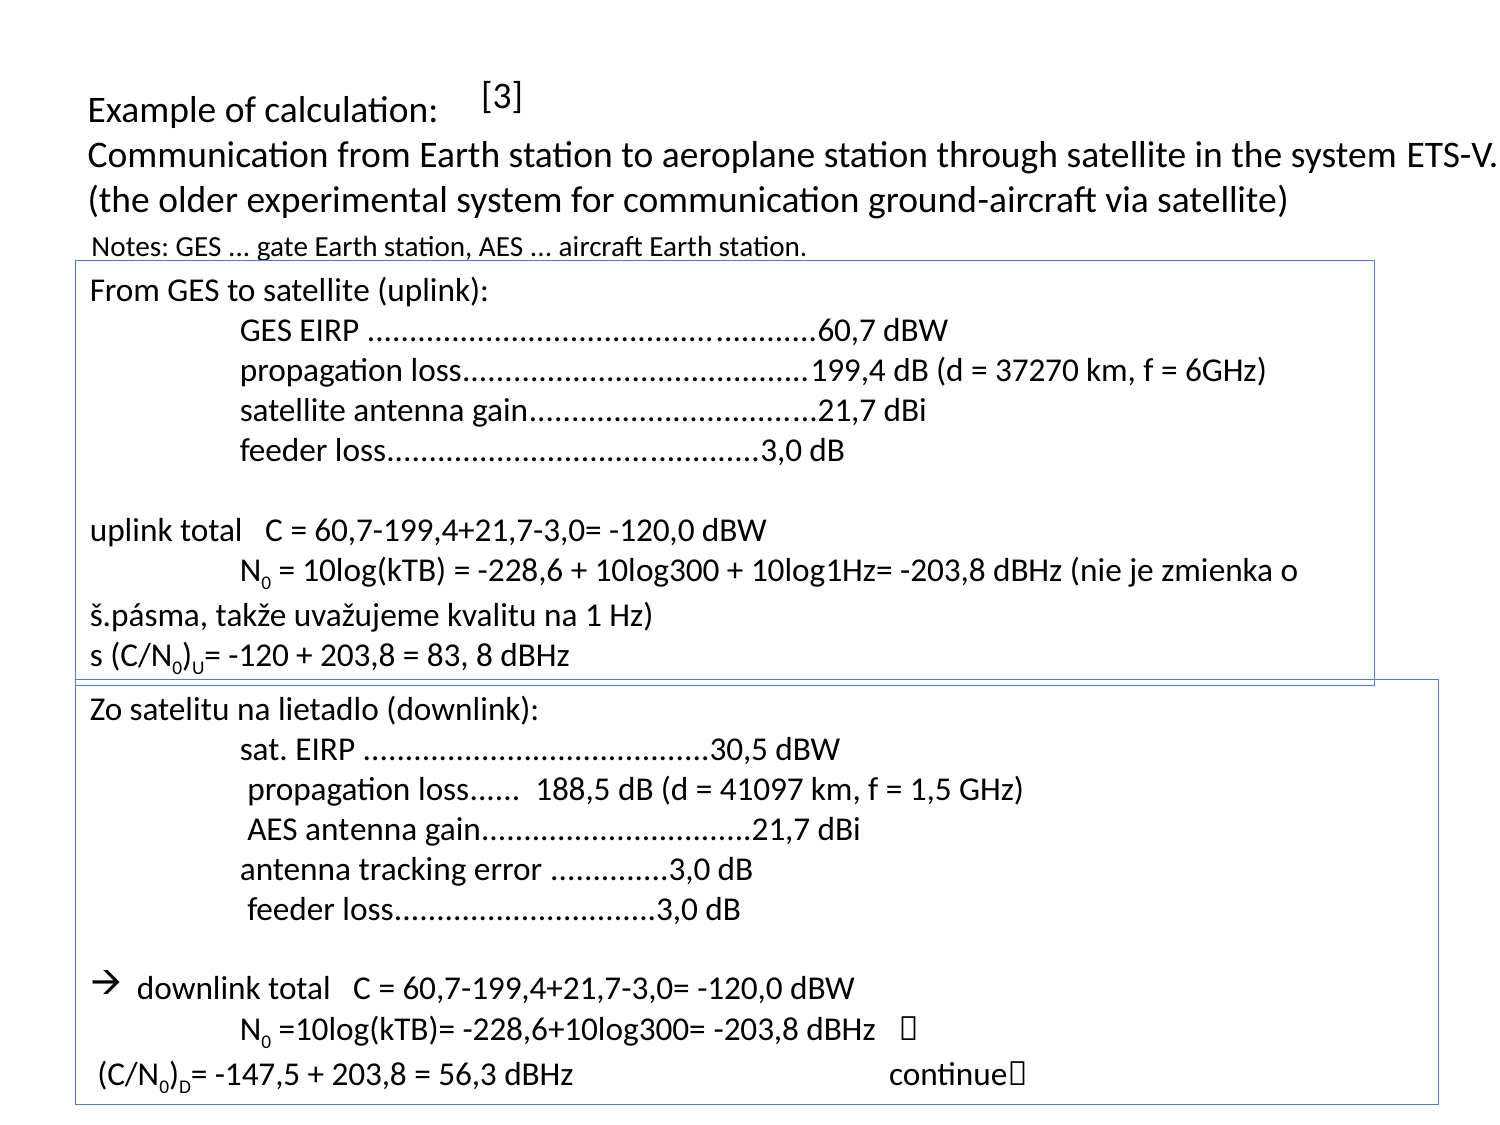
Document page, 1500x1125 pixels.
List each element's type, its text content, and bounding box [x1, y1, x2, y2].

text_box [3] [466, 63, 609, 123]
text_box Notes: GES ... gate Earth station, AES ... aircraft Earth station. [76, 219, 1365, 260]
text_box Example of calculation: Communication from Earth station to aeroplane station through satellite in the system ETS-V. (the older experimental system for communication ground-aircraft via satellite) [72, 78, 1500, 228]
text_box Zo satelitu na lietadlo (downlink): sat. EIRP .........................................30,5 dBW propagation loss...... 188,5 dB (d = 41097 km, f = 1,5 GHz) AES antenna gain................................21,7 dBi antenna tracking error ..............3,0 dB feeder loss...............................3,0 dB downlink total C = 60,7-199,4+21,7-3,0= -120,0 dBW N0 =10log(kTB)= -228,6+10log300= -203,8 dBHz  (C/N0)D= -147,5 + 203,8 = 56,3 dBHz continue [75, 679, 1439, 1105]
text_box From GES to satellite (uplink): GES EIRP .....................................................60,7 dBW propagation loss.........................................199,4 dB (d = 37270 km, f = 6GHz) satellite antenna gain..................................21,7 dBi feeder loss............................................3,0 dB uplink total C = 60,7-199,4+21,7-3,0= -120,0 dBW N0 = 10log(kTB) = -228,6 + 10log300 + 10log1Hz= -203,8 dBHz (nie je zmienka o š.pásma, takže uvažujeme kvalitu na 1 Hz) s (C/N0)U= -120 + 203,8 = 83, 8 dBHz [75, 260, 1375, 679]
